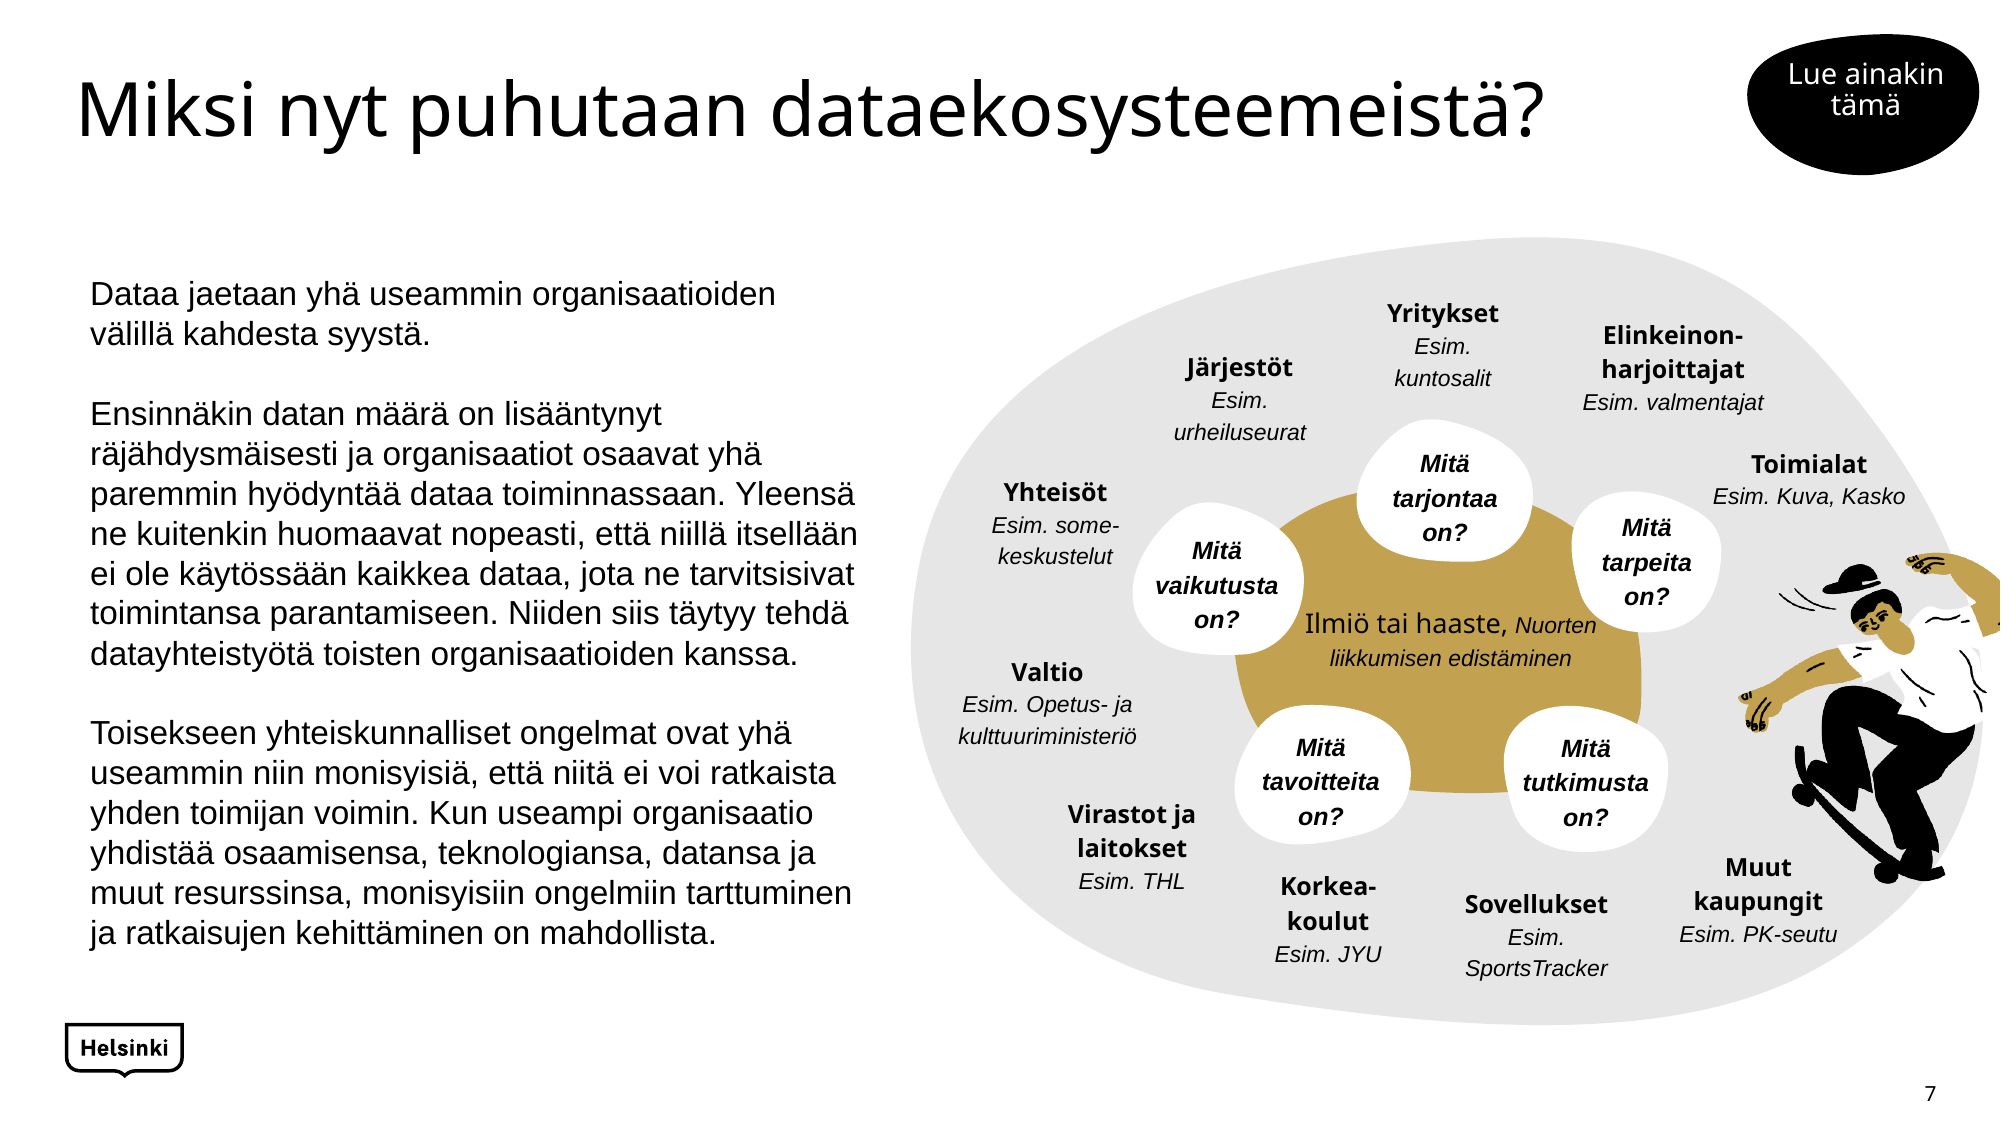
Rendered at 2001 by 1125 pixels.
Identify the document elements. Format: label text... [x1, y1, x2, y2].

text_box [1746, 32, 1979, 176]
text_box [910, 240, 2000, 1031]
text_box Dataa jaetaan yhä useammin organisaatioiden välillä kahdesta syystä. Ensinnäkin datan määrä on lisääntynyt räjähdysmäisesti ja organisaatiot osaavat yhä paremmin hyödyntää dataa toiminnassaan. Yleensä ne kuitenkin huomaavat nopeasti, että niillä itsellään ei ole käytössään kaikkea dataa, jota ne tarvitsisivat toimintansa parantamiseen. Niiden siis täytyy tehdä datayhteistyötä toisten organisaatioiden kanssa. Toisekseen yhteiskunnalliset ongelmat ovat yhä useammin niin monisyisiä, että niitä ei voi ratkaista yhden toimijan voimin. Kun useampi organisaatio yhdistää osaamisensa, teknologiansa, datansa ja muut resurssinsa, monisyisiin ongelmiin tarttuminen ja ratkaisujen kehittäminen on mahdollista. [75, 264, 876, 959]
title Miksi nyt puhutaan dataekosysteemeistä? [75, 71, 1728, 201]
